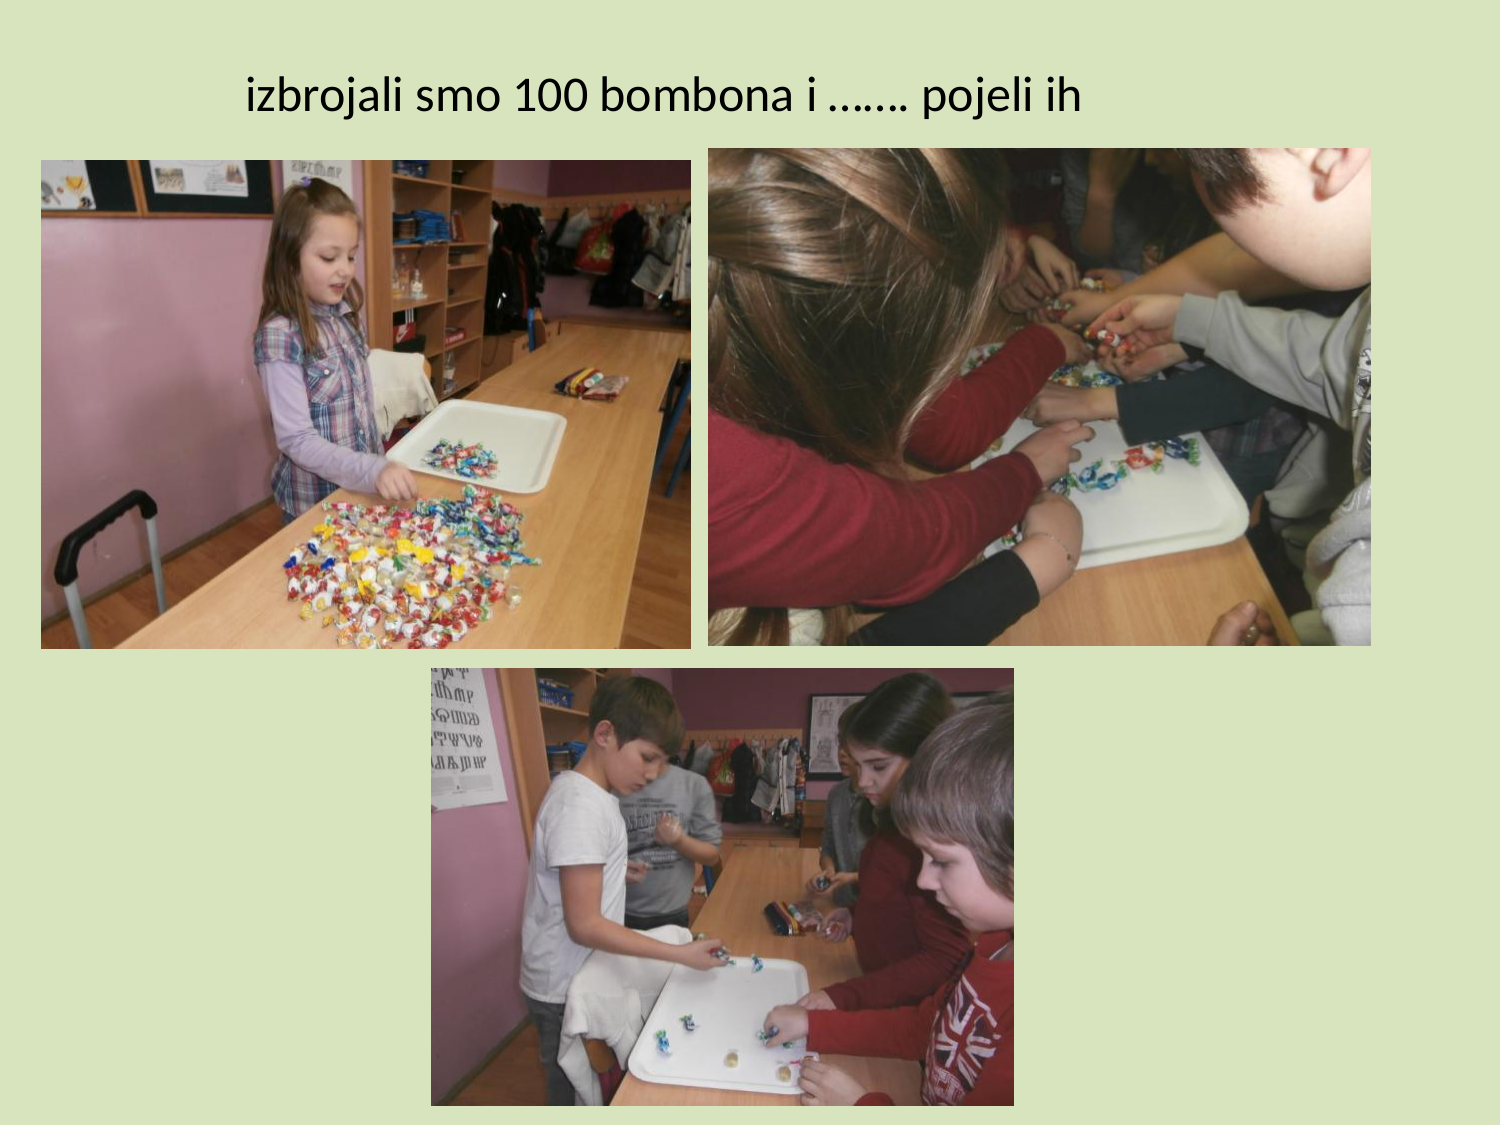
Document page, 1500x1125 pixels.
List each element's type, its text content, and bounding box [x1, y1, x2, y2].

text_box izbrojali smo 100 bombona i ……. pojeli ih [230, 54, 1211, 130]
picture [708, 148, 1371, 646]
picture [41, 160, 692, 649]
picture [430, 668, 1014, 1107]
